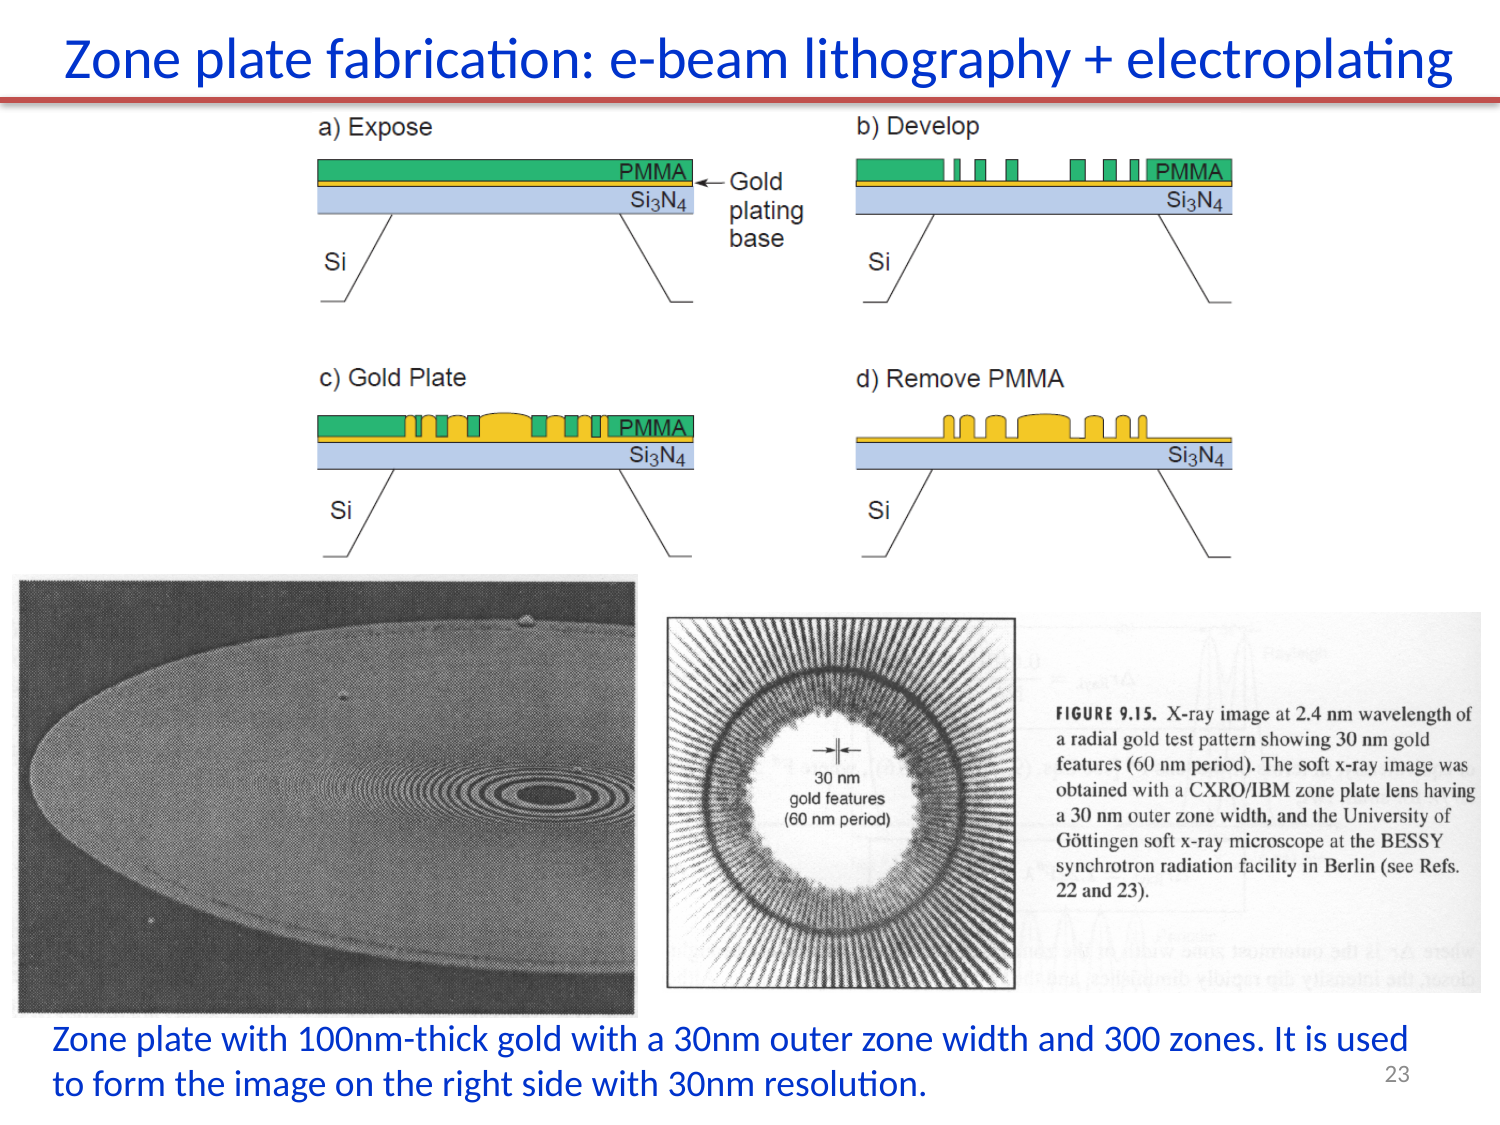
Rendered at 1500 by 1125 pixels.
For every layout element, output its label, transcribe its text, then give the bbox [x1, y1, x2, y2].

text_box Zone plate fabrication: e-beam lithography + electroplating [49, 12, 1475, 95]
picture [312, 112, 1241, 563]
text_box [12, 574, 1481, 1113]
